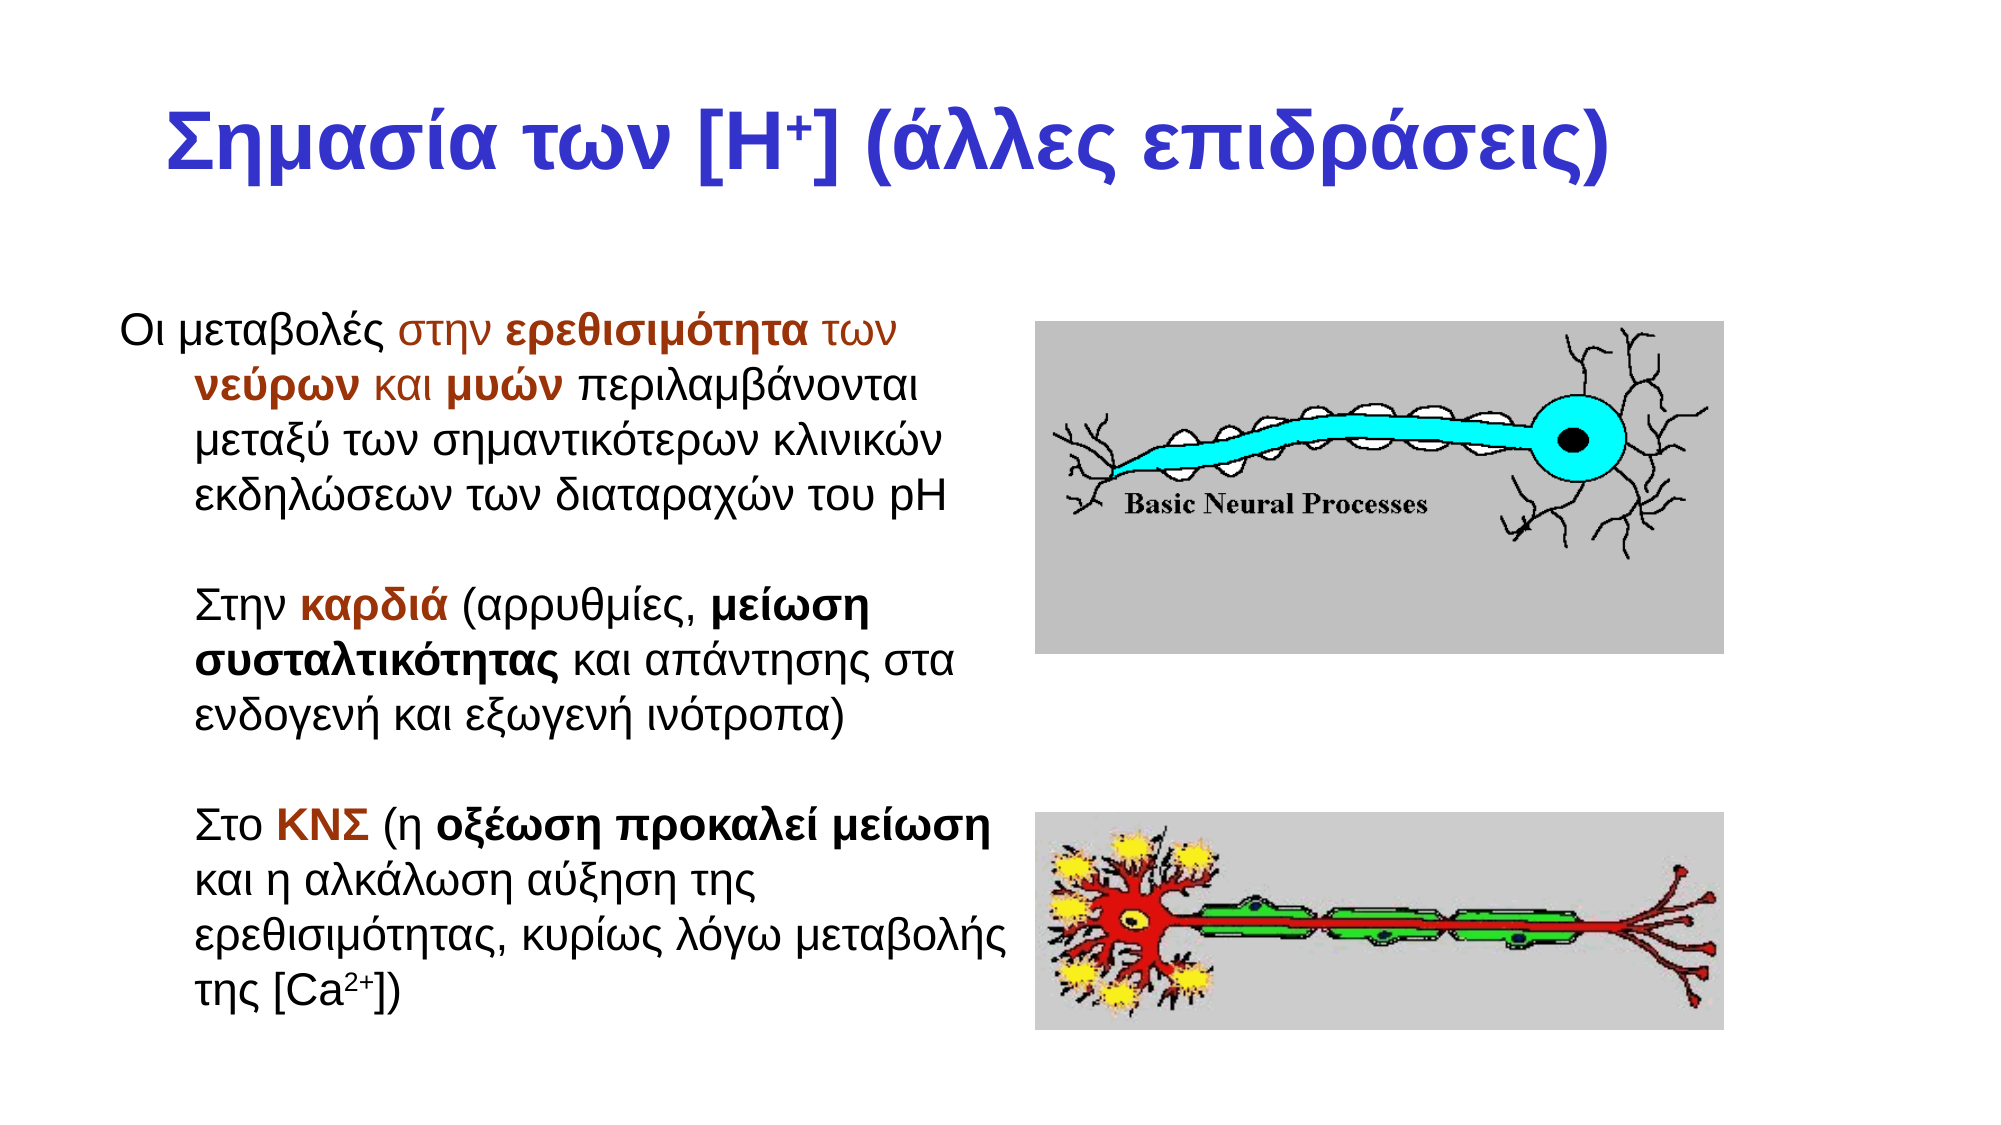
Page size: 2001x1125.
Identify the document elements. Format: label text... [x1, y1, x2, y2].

text_box Οι μεταβολές στην ερεθισιμότητα των νεύρων και μυών περιλαμβάνονται μεταξύ των σημαντικότερων κλινικών εκδηλώσεων των διαταραχών του pH Στην καρδιά (αρρυθμίες, μείωση συσταλτικότητας και απάντησης στα ενδογενή και εξωγενή ινότροπα) Στο ΚΝΣ (η οξέωση προκαλεί μείωση και η αλκάλωση αύξηση της ερεθισιμότητας, κυρίως λόγω μεταβολής της [Ca2+]) [104, 292, 1036, 1022]
picture [1035, 812, 1724, 1030]
picture [1035, 320, 1724, 654]
title Σημασία των [Η+] (άλλες επιδράσεις) [150, 99, 1850, 173]
